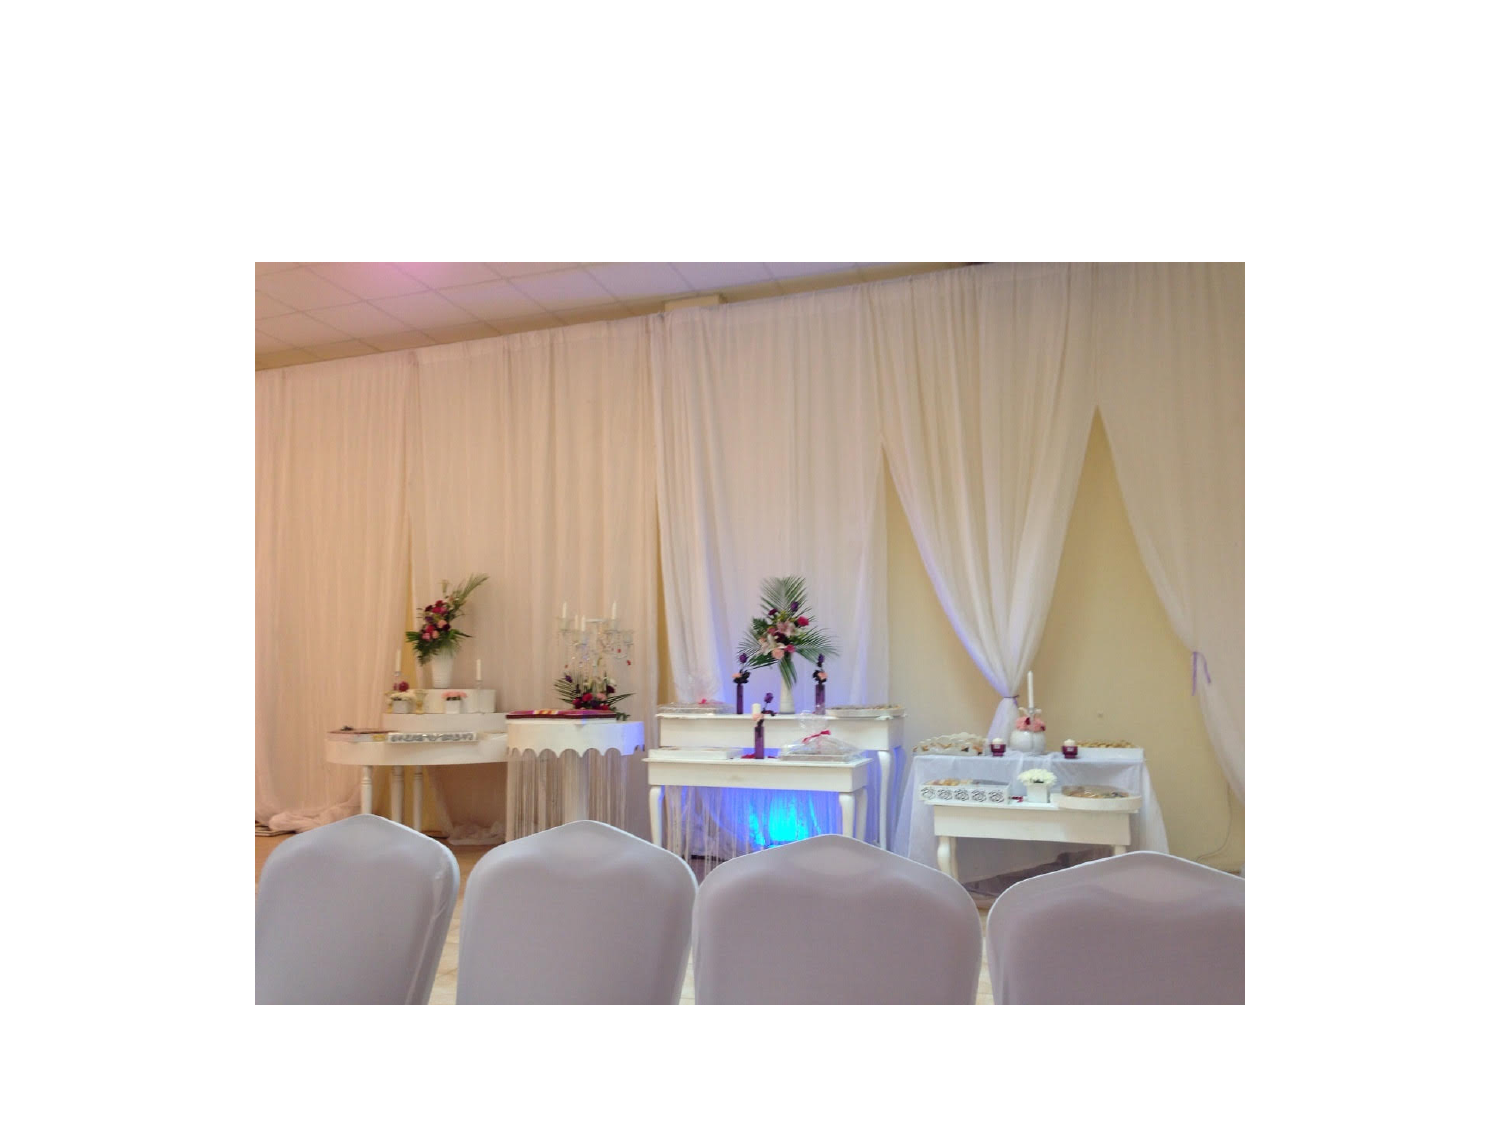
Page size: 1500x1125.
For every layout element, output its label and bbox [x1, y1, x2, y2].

list [254, 262, 1246, 1006]
